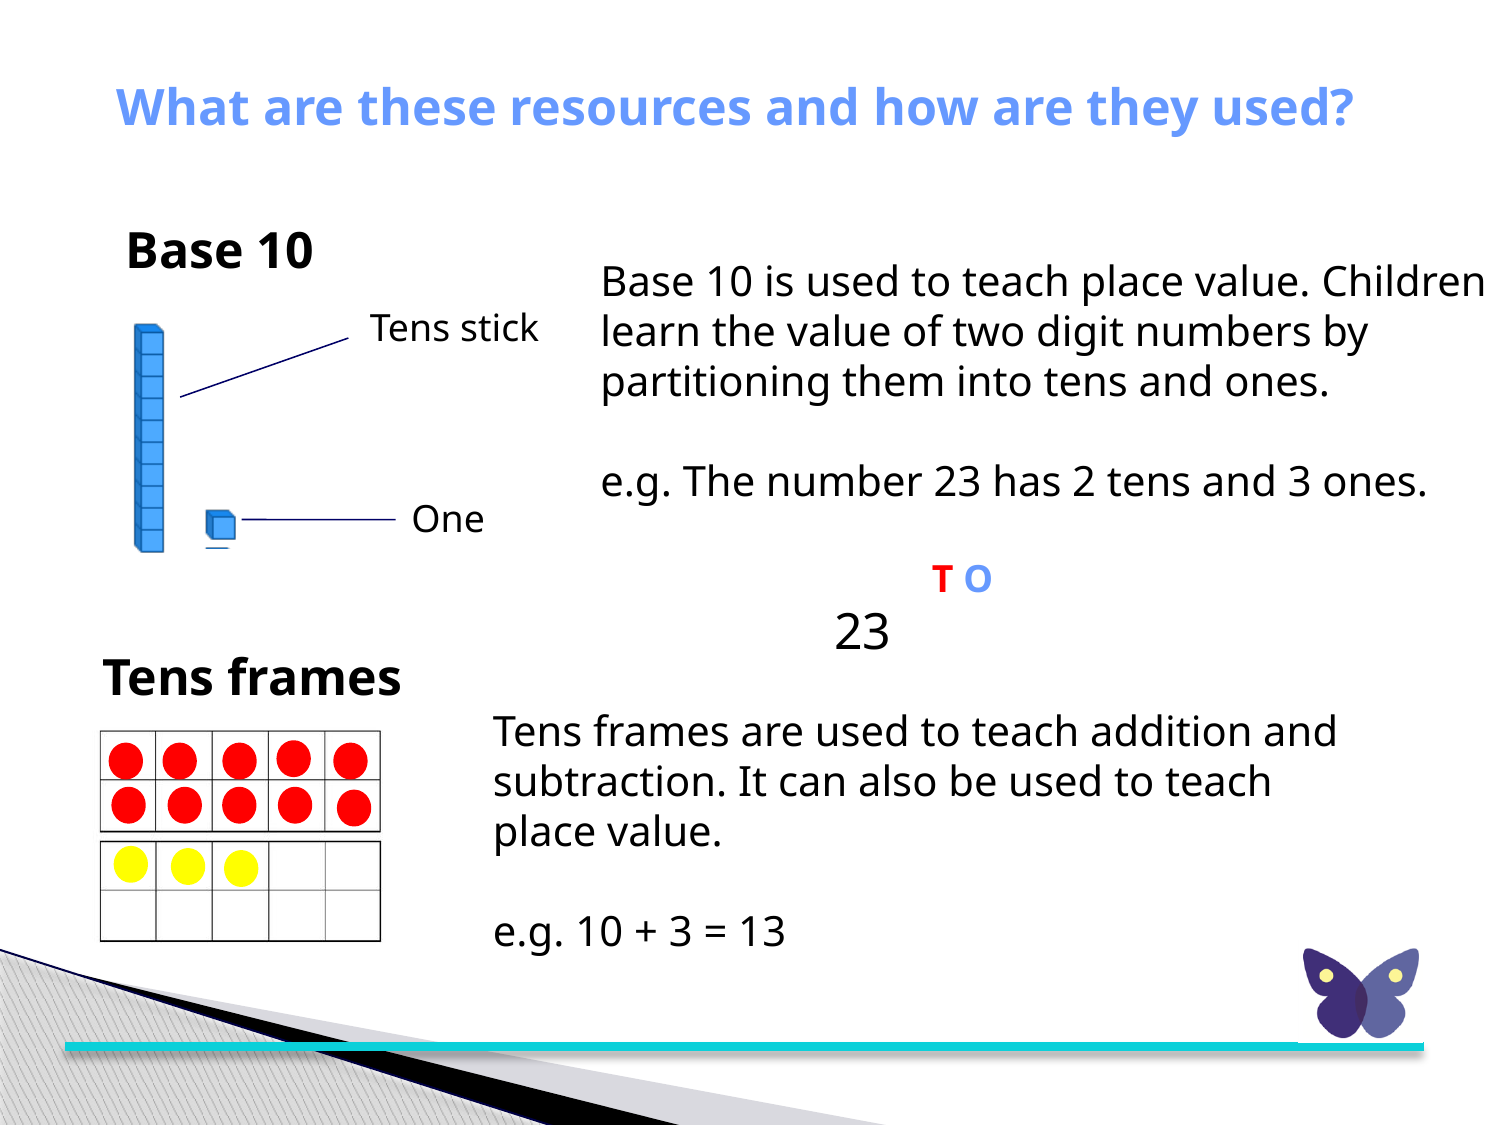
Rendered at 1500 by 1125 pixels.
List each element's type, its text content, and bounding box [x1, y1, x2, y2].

text_box One [341, 488, 555, 548]
text_box Tens frames [52, 637, 452, 713]
picture [1412, 940, 1423, 1043]
text_box Tens stick [348, 296, 561, 357]
picture [198, 489, 242, 550]
text_box Base 10 [46, 211, 1453, 308]
text_box Tens frames are used to teach addition and subtraction. It can also be used to teach place value. e.g. 10 + 3 = 13 [478, 697, 1373, 1063]
picture [125, 321, 172, 556]
text_box Base 10 is used to teach place value. Children learn the value of two digit numbers by partitioning them into tens and ones. e.g. The number 23 has 2 tens and 3 ones. T O 23 [585, 247, 1500, 667]
picture [84, 714, 396, 955]
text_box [179, 337, 349, 398]
text_box [85, 308, 1412, 1121]
title What are these resources and how are they used? [85, 38, 1388, 173]
